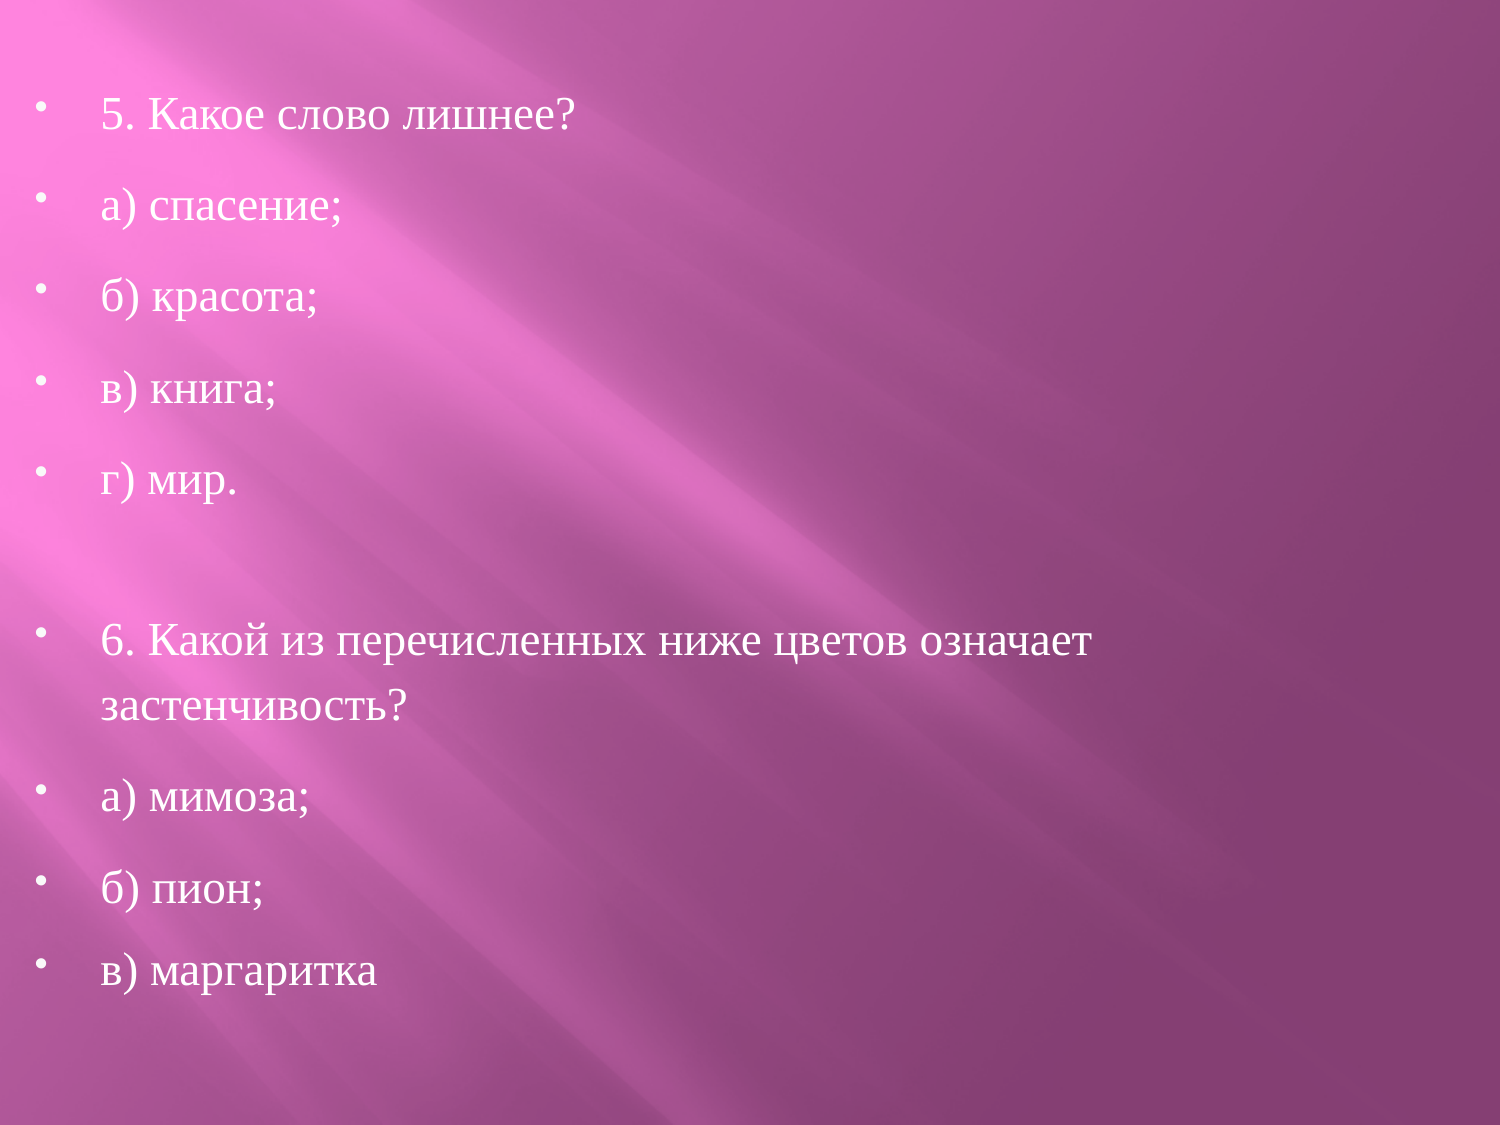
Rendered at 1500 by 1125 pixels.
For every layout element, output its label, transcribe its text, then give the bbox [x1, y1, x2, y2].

list 5. Какое слово лишнее? а) спасение; б) красота; в) книга; г) мир. 6. Какой из перечисленных ниже цветов означает застенчивость? а) мимоза; б) пион; в) маргаритка [0, 66, 1359, 1005]
